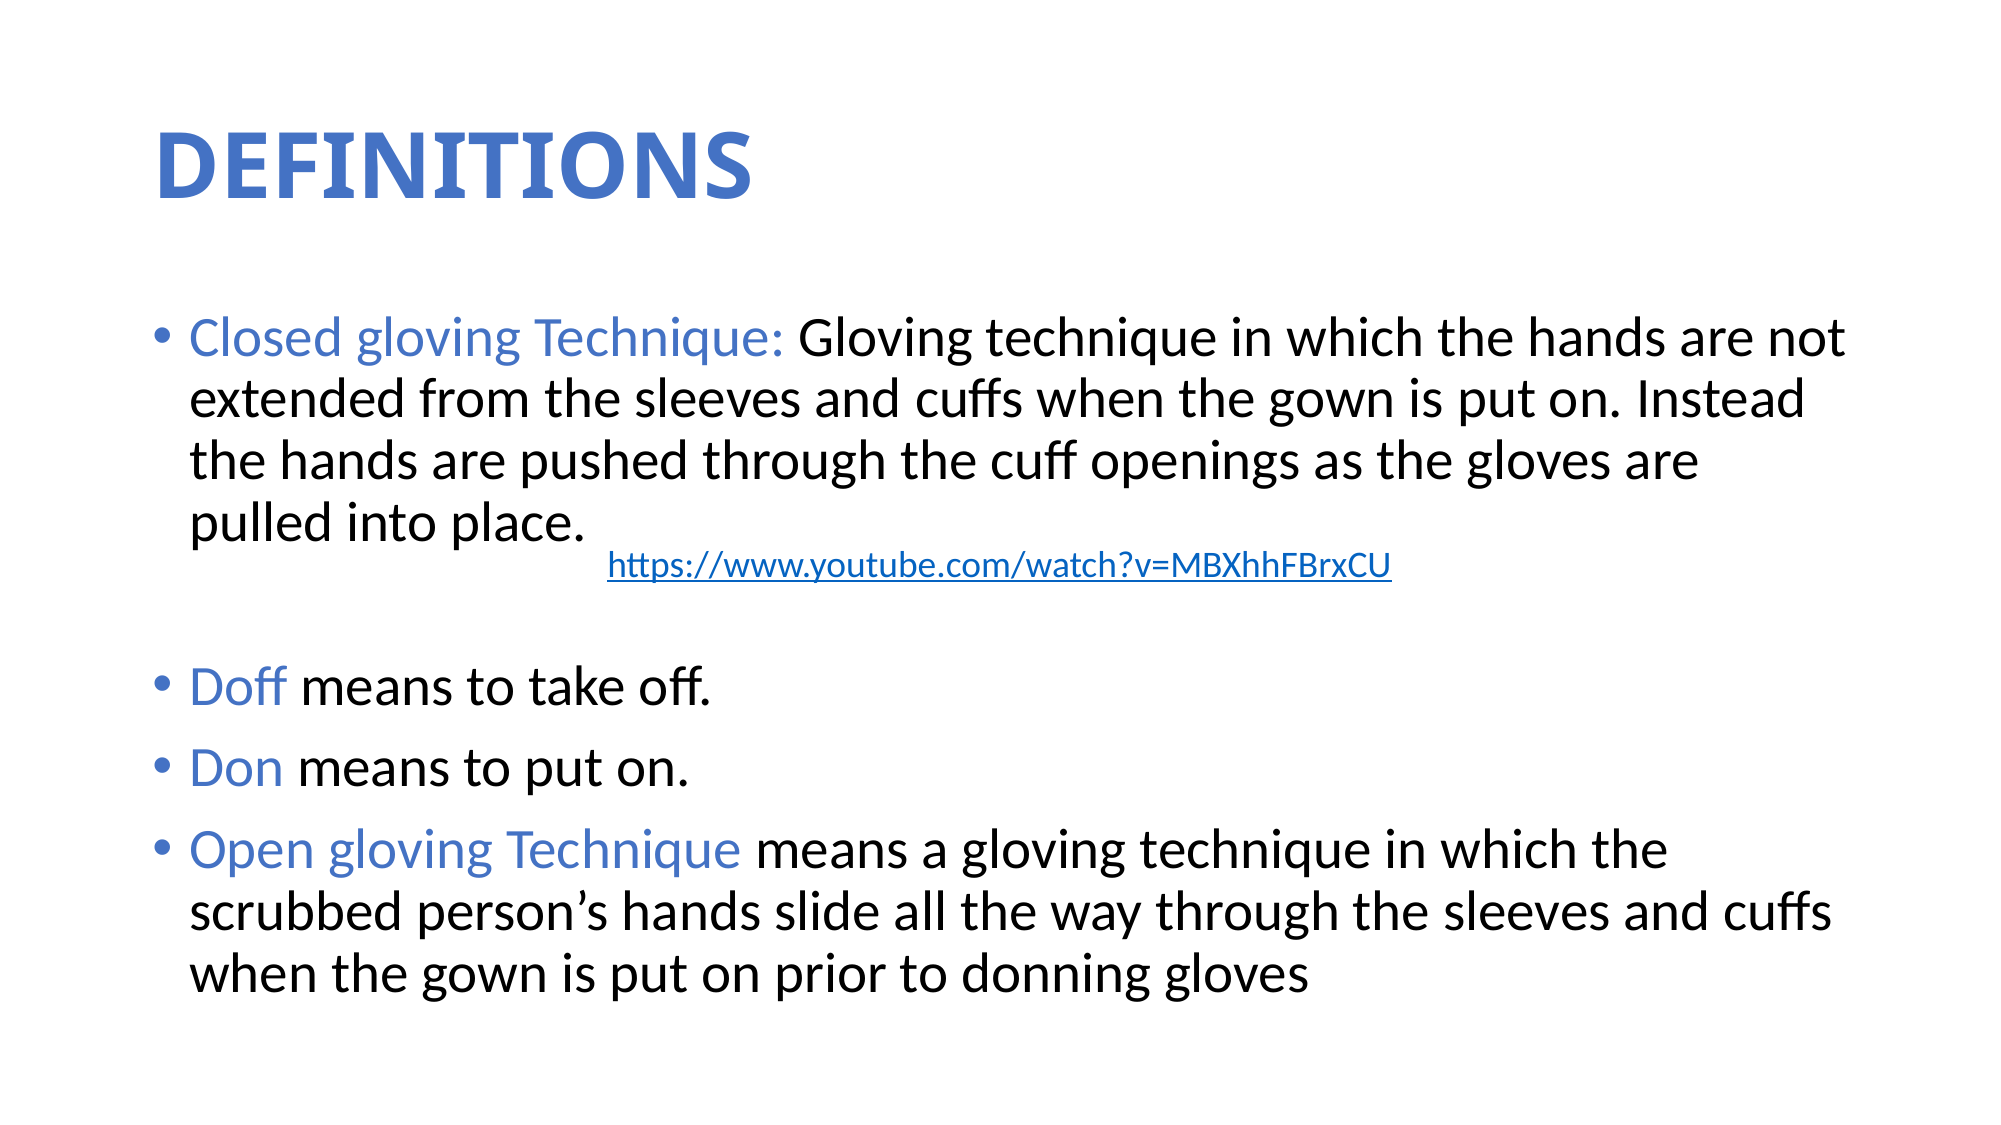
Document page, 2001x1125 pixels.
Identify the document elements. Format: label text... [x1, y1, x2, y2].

title DEFINITIONS [137, 59, 1863, 278]
text_box https://www.youtube.com/watch?v=MBXhhFBrxCU [592, 532, 1408, 592]
list Closed gloving Technique: Gloving technique in which the hands are not extended from the sleeves and cuffs when the gown is put on. Instead the hands are pushed through the cuff openings as the gloves are pulled into place. Doff means to take off. Don means to put on. Open gloving Technique means a gloving technique in which the scrubbed person’s hands slide all the way through the sleeves and cuffs when the gown is put on prior to donning gloves [137, 299, 1863, 1014]
